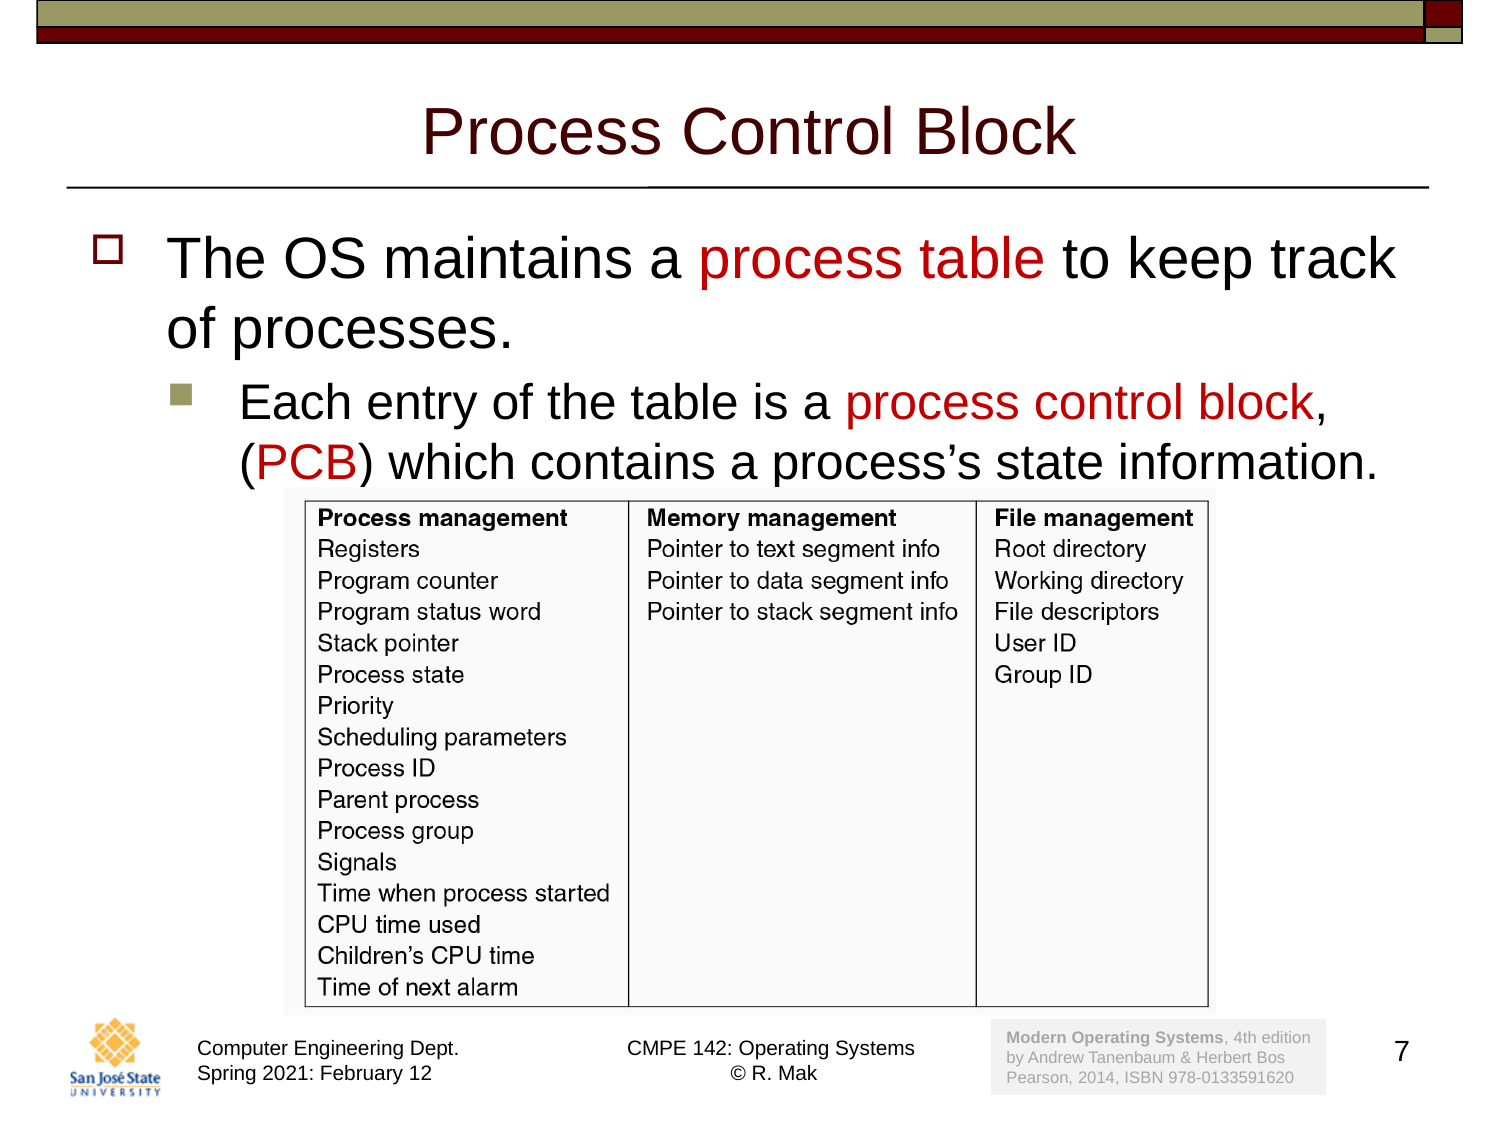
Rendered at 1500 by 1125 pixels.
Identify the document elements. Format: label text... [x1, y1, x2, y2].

title Process Control Block [75, 67, 1425, 175]
picture [284, 487, 1216, 1016]
list The OS maintains a process table to keep track of processes. Each entry of the table is a process control block, (PCB) which contains a process’s state information. [75, 212, 1425, 503]
slide_number 7 [1305, 1025, 1425, 1100]
picture [60, 1012, 166, 1112]
text_box Modern Operating Systems, 4th edition by Andrew Tanenbaum & Herbert Bos Pearson, 2014, ISBN 978-0133591620 [991, 1019, 1326, 1095]
